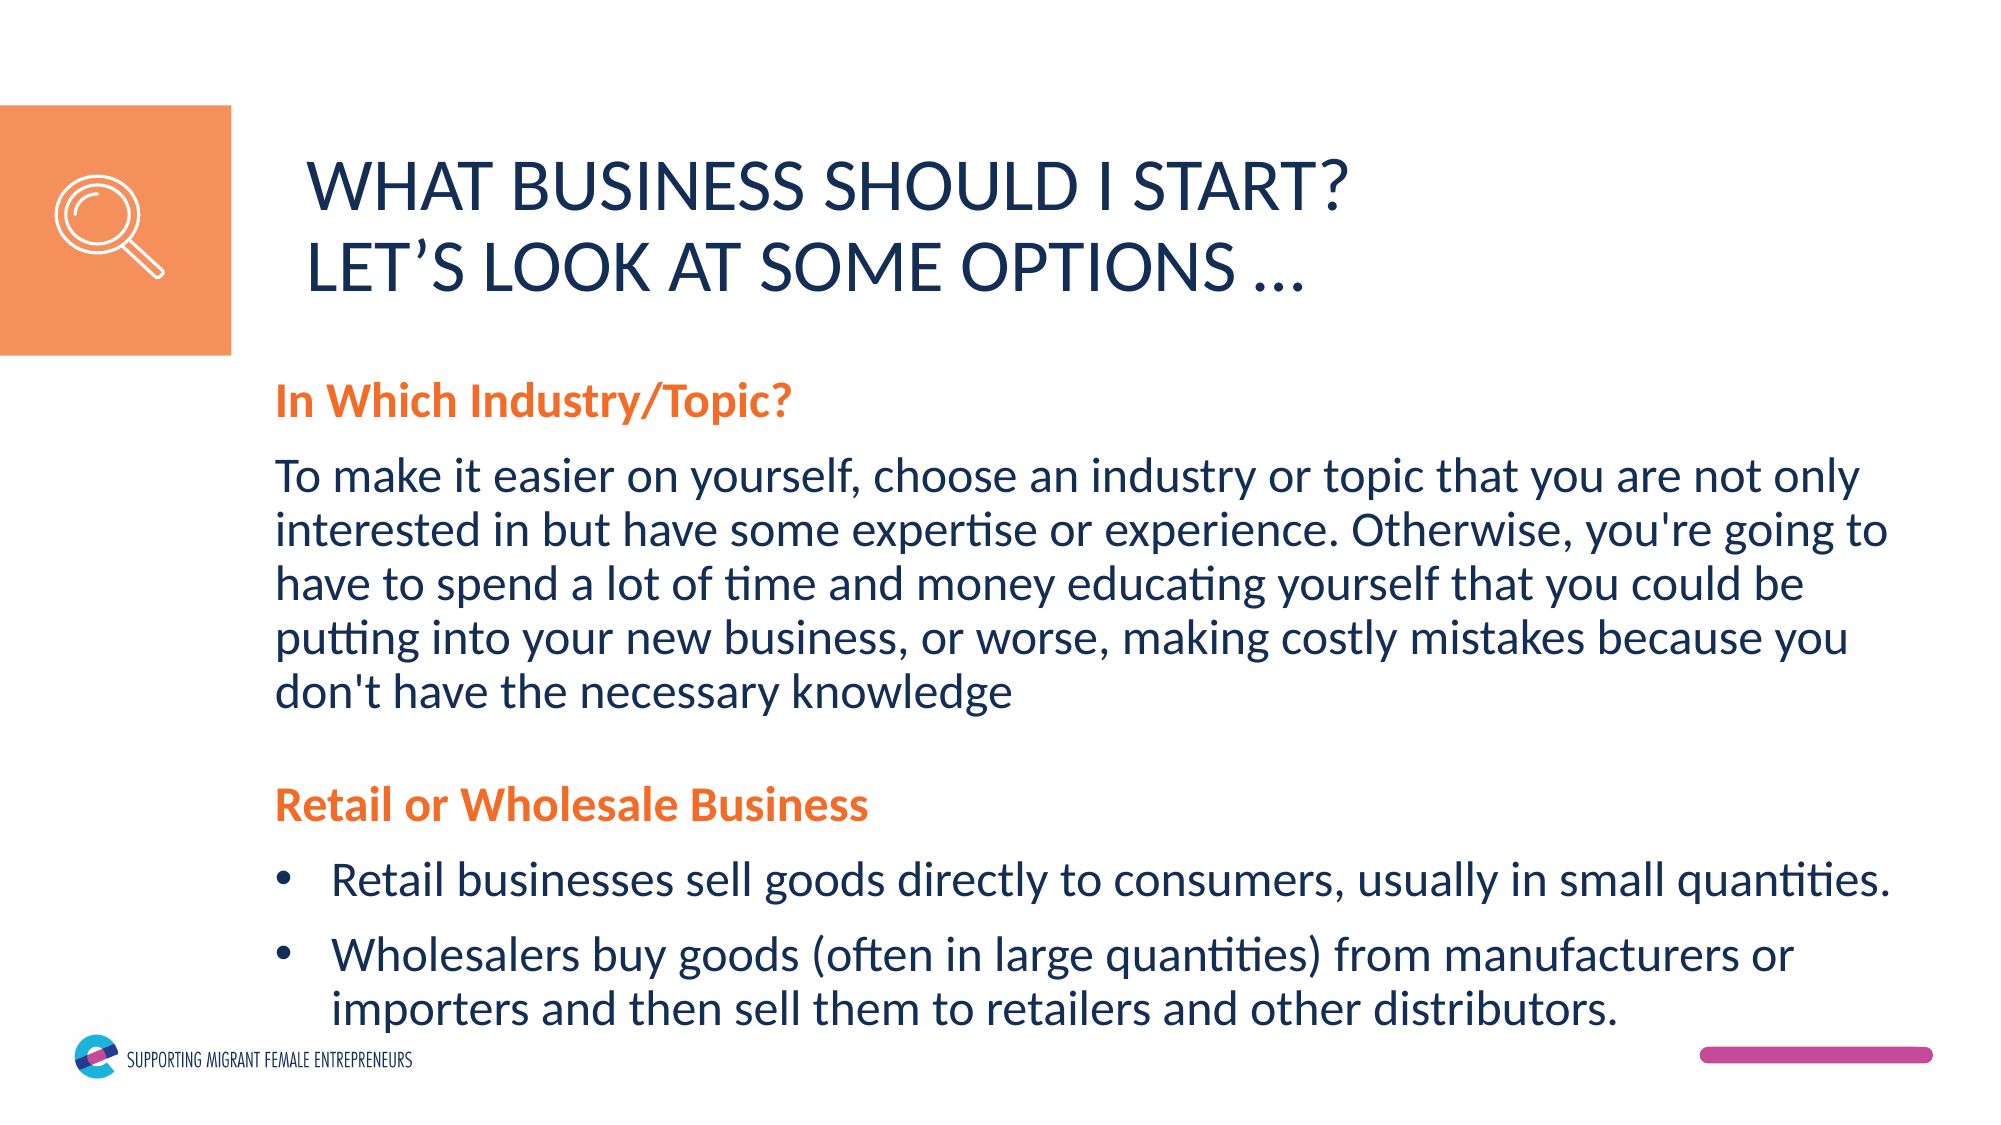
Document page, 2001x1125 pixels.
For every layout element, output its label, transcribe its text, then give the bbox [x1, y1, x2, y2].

picture [126, 1046, 436, 1071]
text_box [56, 176, 164, 278]
text_box In Which Industry/Topic? To make it easier on yourself, choose an industry or topic that you are not only interested in but have some expertise or experience. Otherwise, you're going to have to spend a lot of time and money educating yourself that you could be putting into your new business, or worse, making costly mistakes because you don't have the necessary knowledge Retail or Wholesale Business Retail businesses sell goods directly to consumers, usually in small quantities. Wholesalers buy goods (often in large quantities) from manufacturers or importers and then sell them to retailers and other distributors. [259, 366, 1959, 925]
picture [65, 1007, 118, 1087]
list WHAT BUSINESS SHOULD I START? LET’S LOOK AT SOME OPTIONS … [291, 138, 1498, 253]
